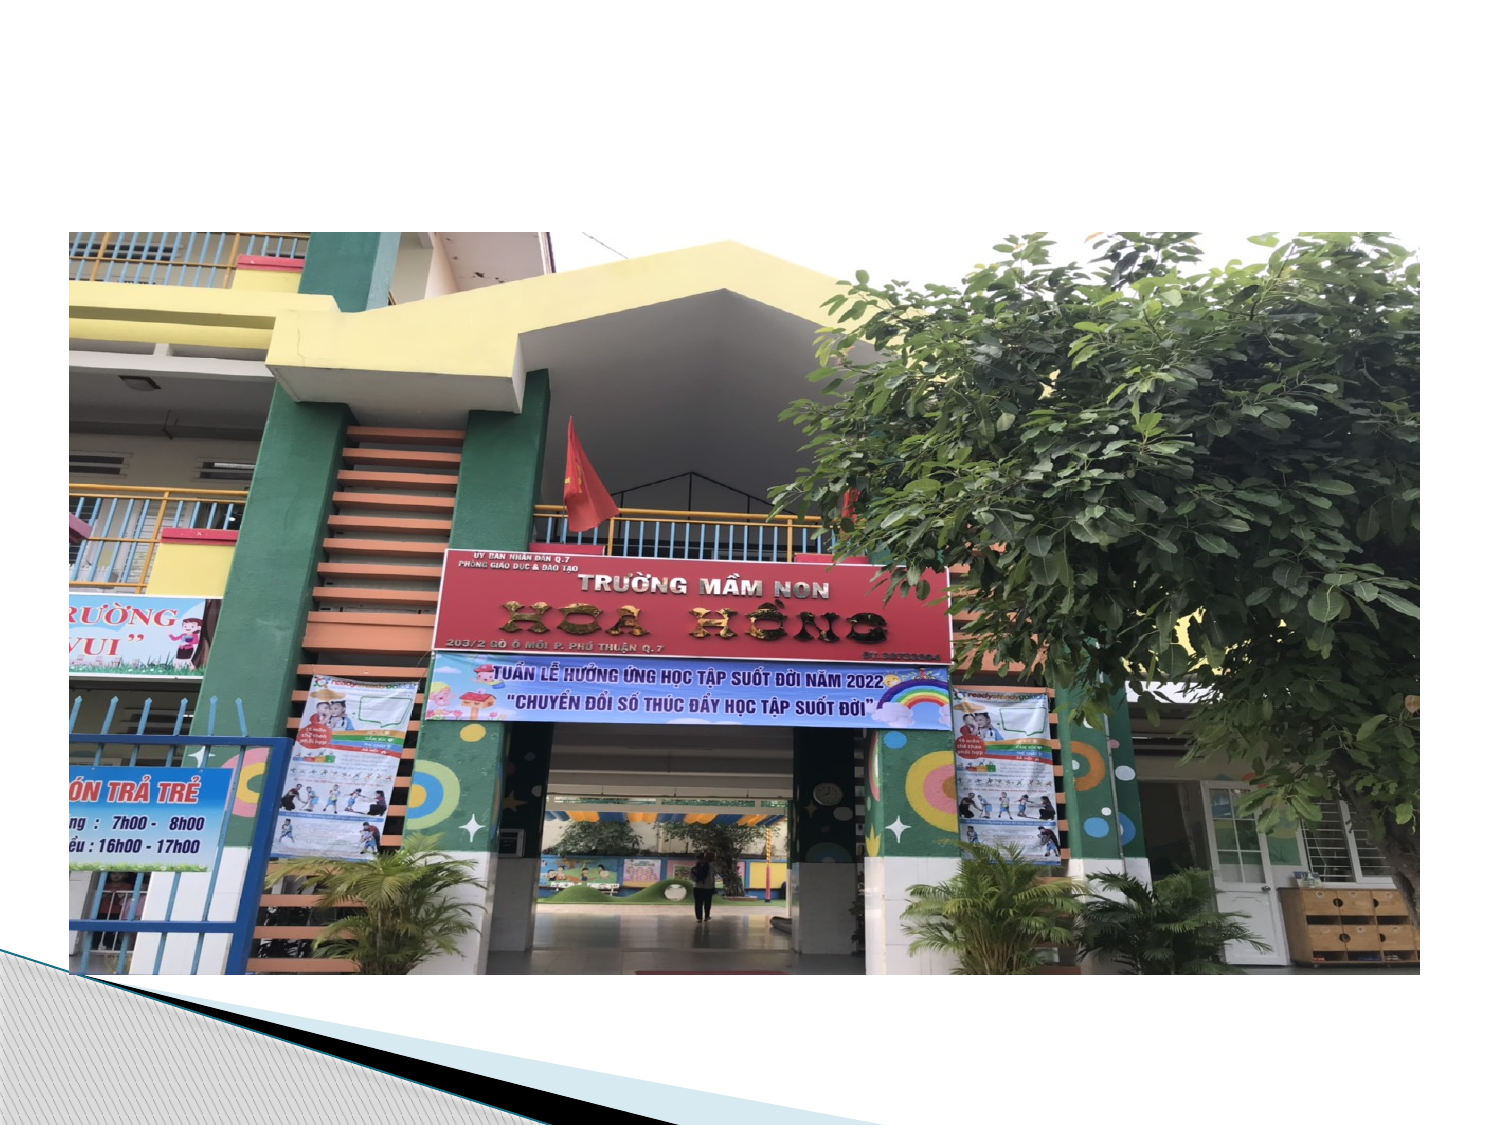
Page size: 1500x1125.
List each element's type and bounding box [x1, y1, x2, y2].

list [69, 232, 1420, 976]
